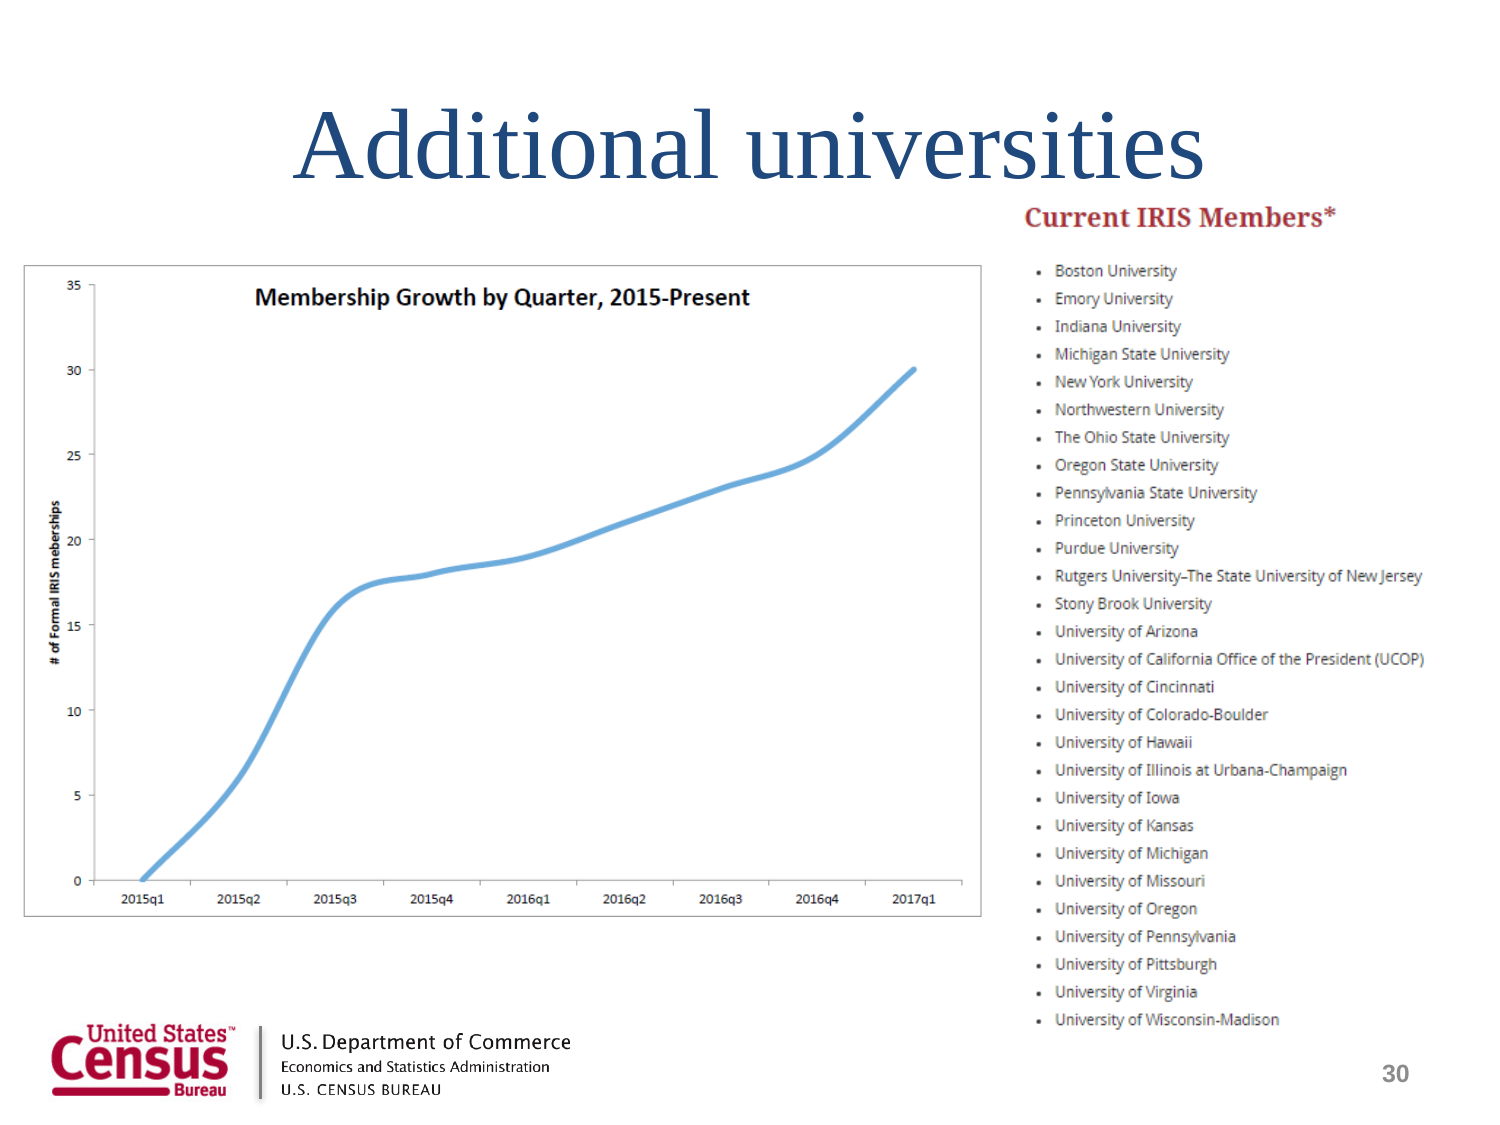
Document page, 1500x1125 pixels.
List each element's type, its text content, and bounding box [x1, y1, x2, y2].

picture [282, 1033, 570, 1095]
slide_number 30 [1074, 1051, 1425, 1103]
title Additional universities [75, 45, 1425, 233]
picture [0, 195, 1491, 1125]
